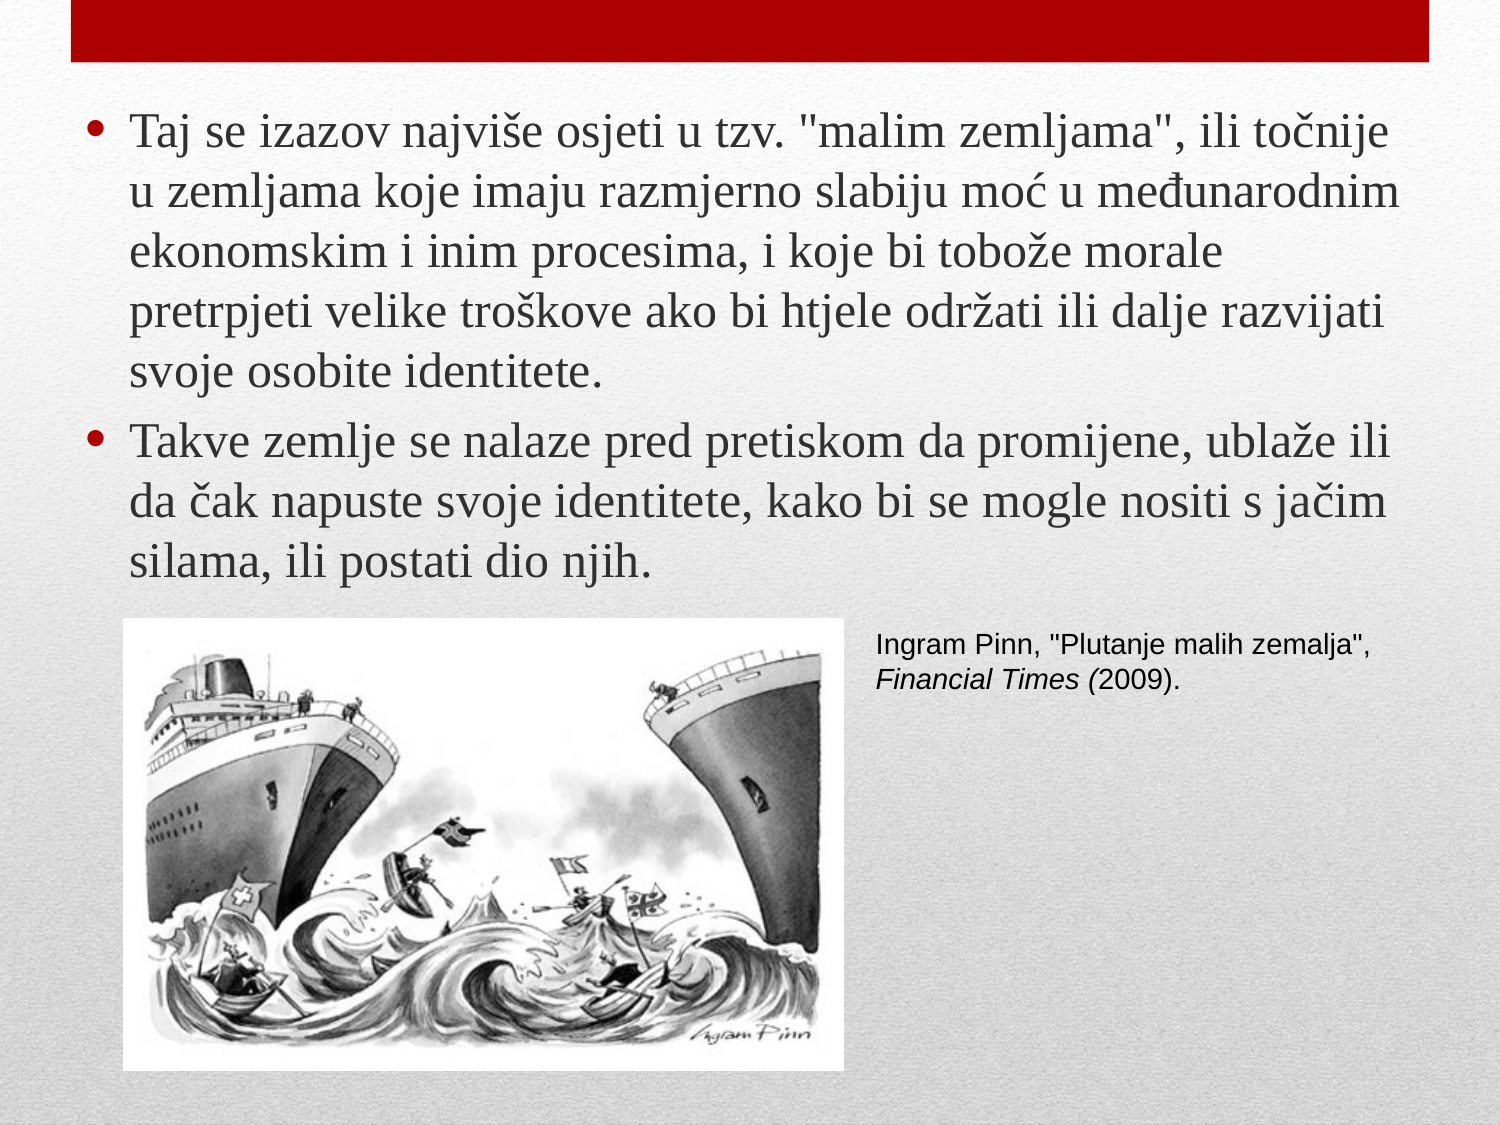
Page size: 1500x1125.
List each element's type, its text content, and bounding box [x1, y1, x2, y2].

text_box Ingram Pinn, "Plutanje malih zemalja", Financial Times (2009). [875, 618, 1388, 703]
picture [123, 617, 845, 1072]
list Taj se izazov najviše osjeti u tzv. "malim zemljama", ili točnije u zemljama koje imaju razmjerno slabiju moć u međunarodnim ekonomskim i inim procesima, i koje bi tobože morale pretrpjeti velike troškove ako bi htjele održati ili dalje razvijati svoje osobite identitete. Takve zemlje se nalaze pred pretiskom da promijene, ublaže ili da čak napuste svoje identitete, kako bi se mogle nositi s jačim silama, ili postati dio njih. [70, 90, 1430, 1077]
